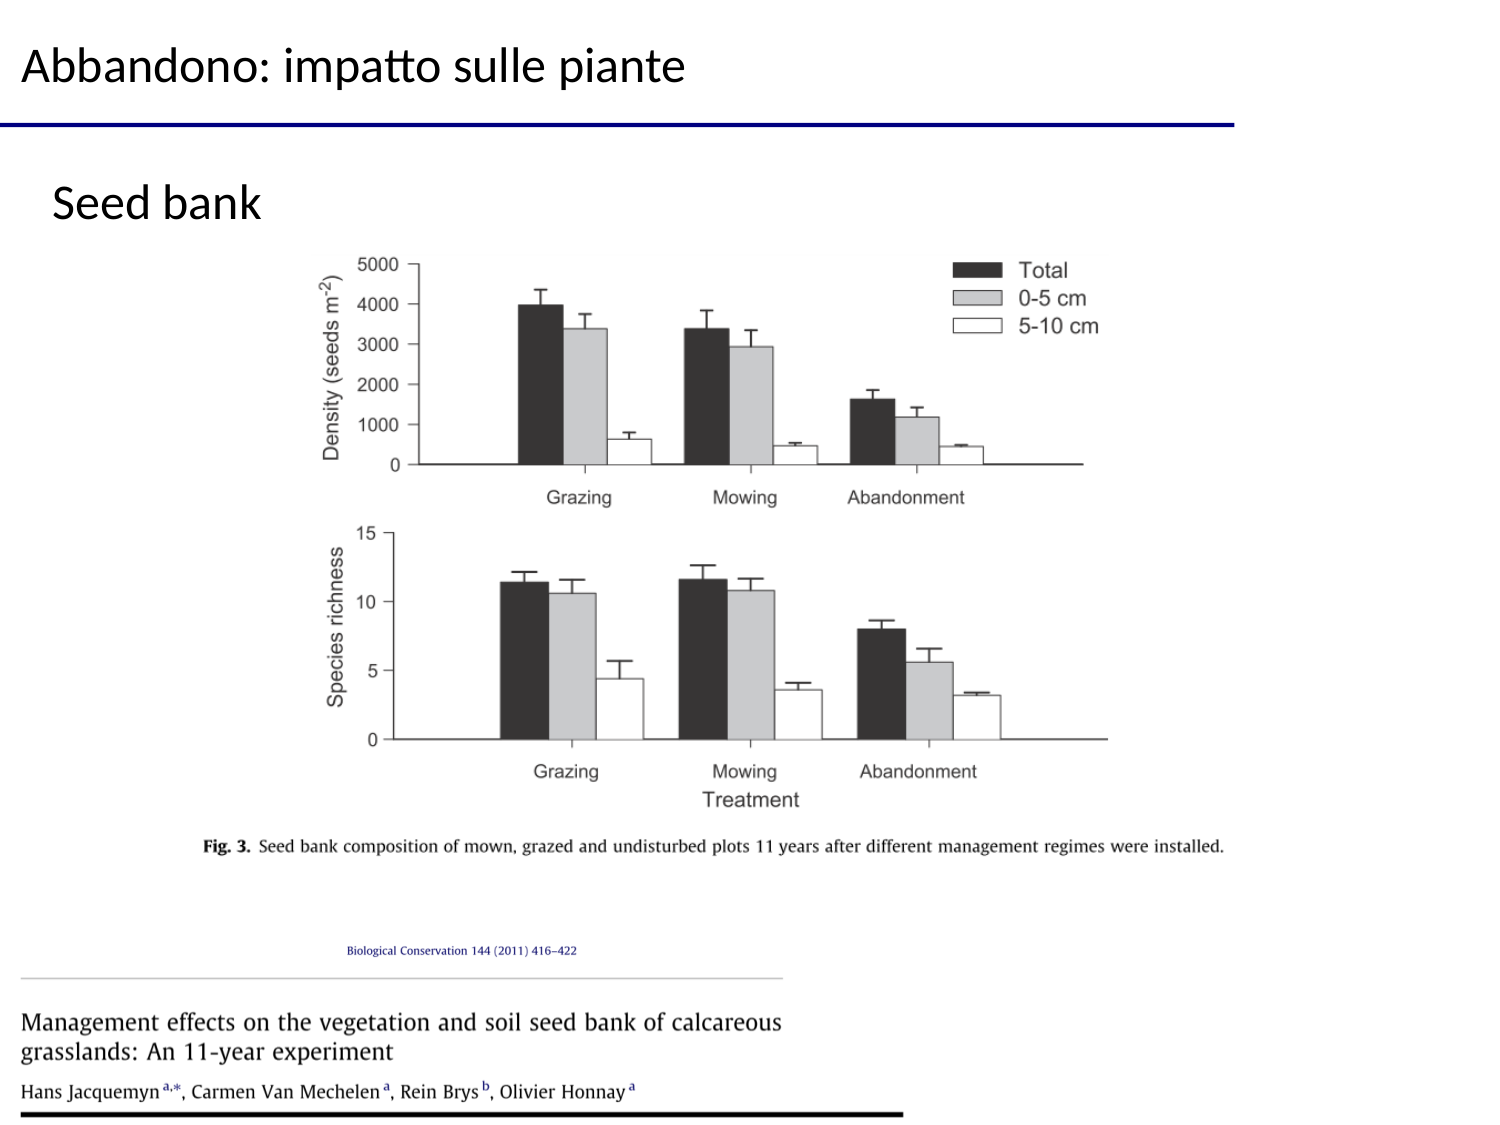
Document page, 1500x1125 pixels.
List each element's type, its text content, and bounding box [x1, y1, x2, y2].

text_box Seed bank [37, 162, 1256, 298]
text_box Abbandono: impatto sulle piante [6, 24, 1225, 160]
picture [0, 940, 908, 1125]
picture [199, 229, 1251, 866]
text_box [25, 0, 431, 159]
